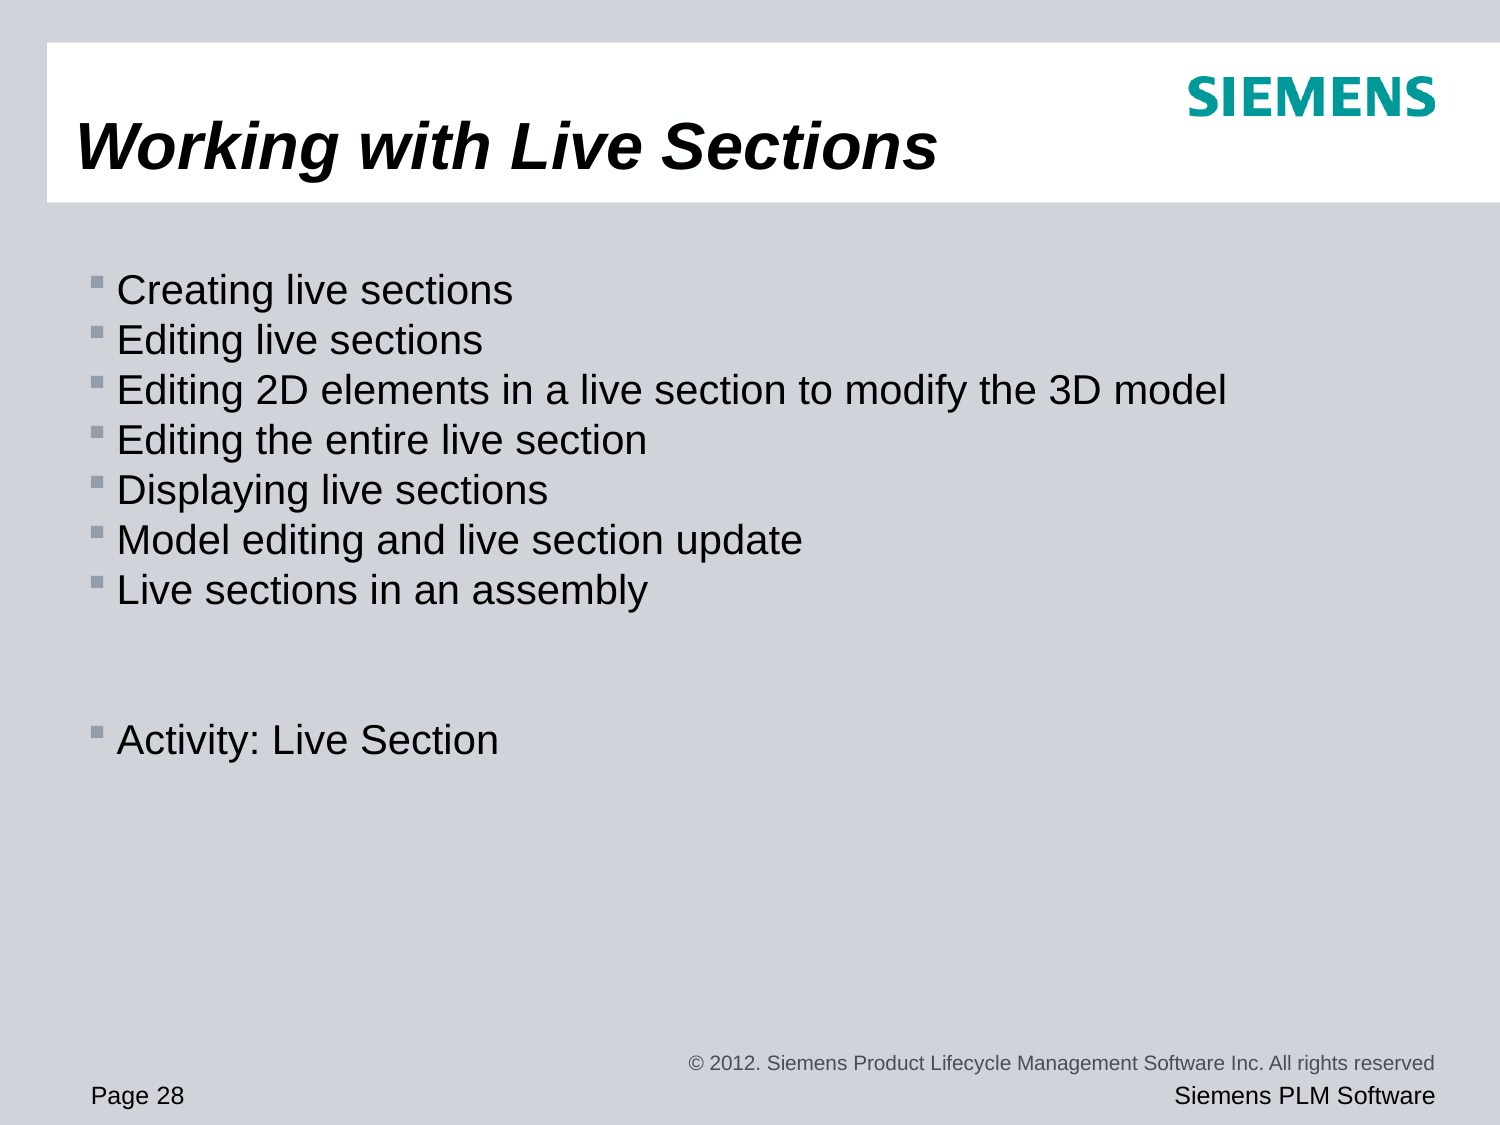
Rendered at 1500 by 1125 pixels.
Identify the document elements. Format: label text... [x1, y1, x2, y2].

title Working with Live Sections [74, 49, 1095, 183]
picture [1181, 69, 1444, 123]
list Creating live sections Editing live sections Editing 2D elements in a live section to modify the 3D model Editing the entire live section Displaying live sections Model editing and live section update Live sections in an assembly Activity: Live Section [87, 262, 1438, 1013]
